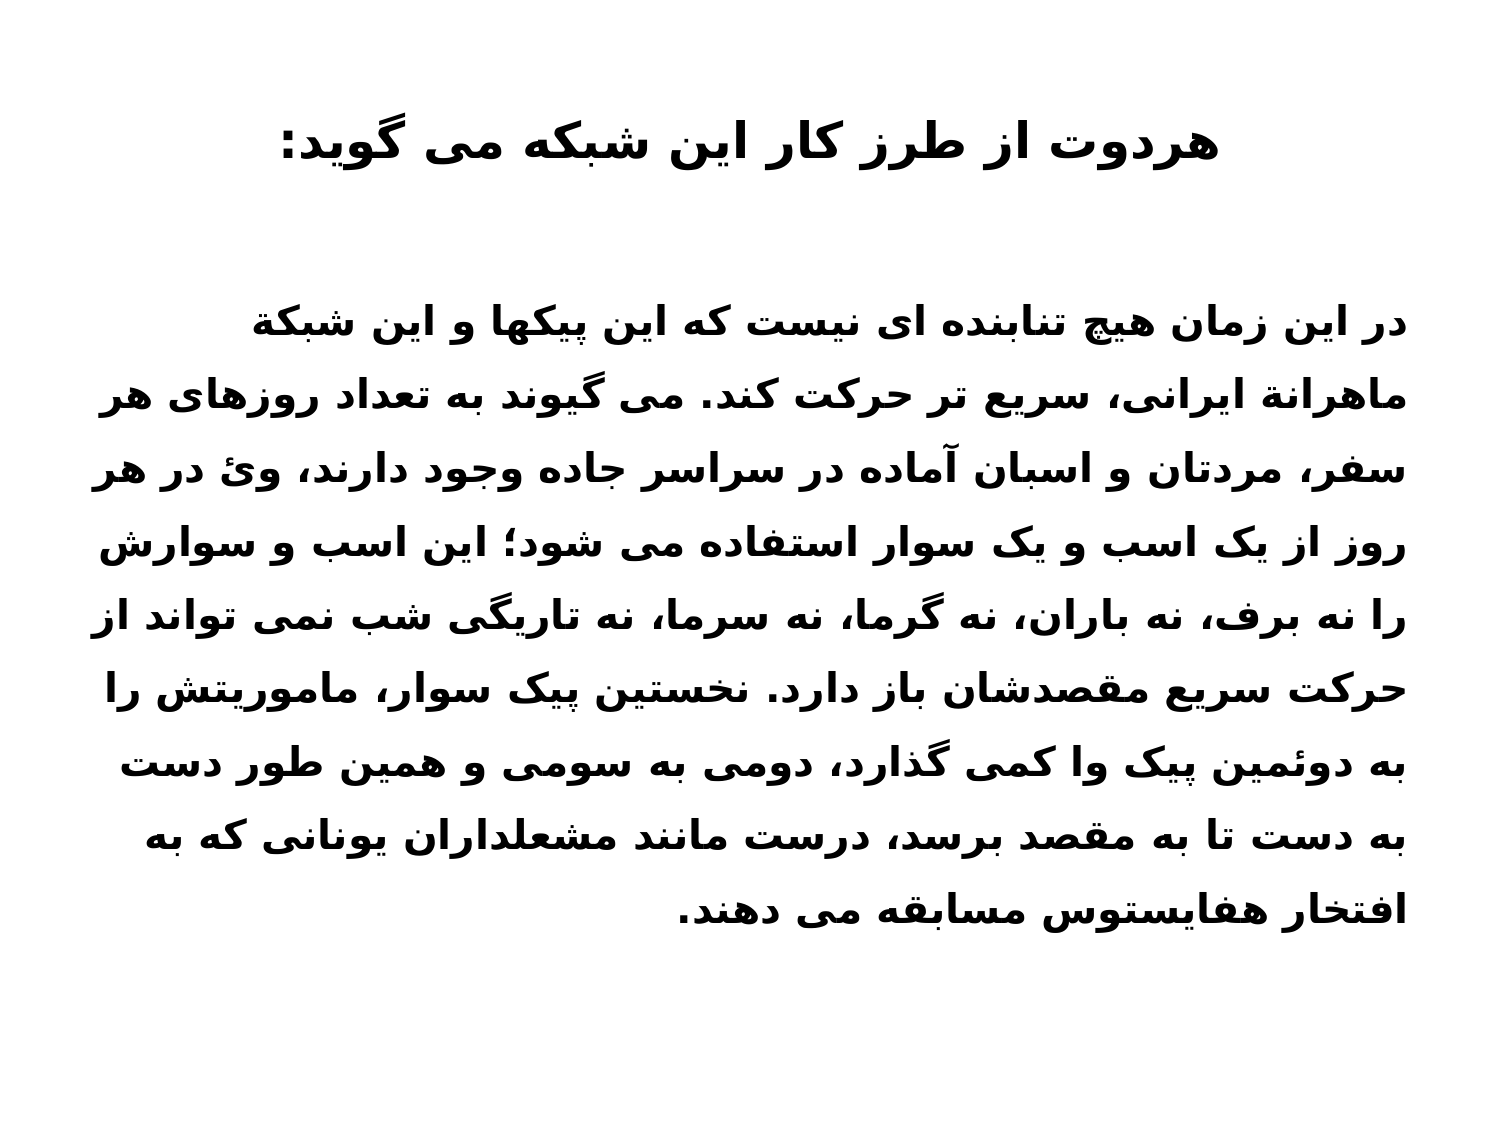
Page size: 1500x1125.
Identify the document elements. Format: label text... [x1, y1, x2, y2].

list در این زمان هیچ تنابنده ای نیست که این پیکها و این شبکة ماهرانة ایرانی، سریع تر حرکت کند. می گیوند به تعداد روزهای هر سفر، مردتان و اسبان آماده در سراسر جاده وجود دارند، وئ در هر روز از یک اسب و یک سوار استفاده می شود؛ این اسب و سوارش را نه برف، نه باران، نه گرما، نه سرما، نه تاریگی شب نمی تواند از حرکت سریع مقصدشان باز دارد. نخستین پیک سوار، ماموریتش را به دوئمین پیک وا کمی گذارد، دومی به سومی و همین طور دست به دست تا به مقصد برسد، درست مانند مشعلداران یونانی که به افتخار هفایستوس مسابقه می دهند. [75, 262, 1425, 1005]
title هردوت از طرز کار این شبکه می گوید: [75, 45, 1425, 233]
